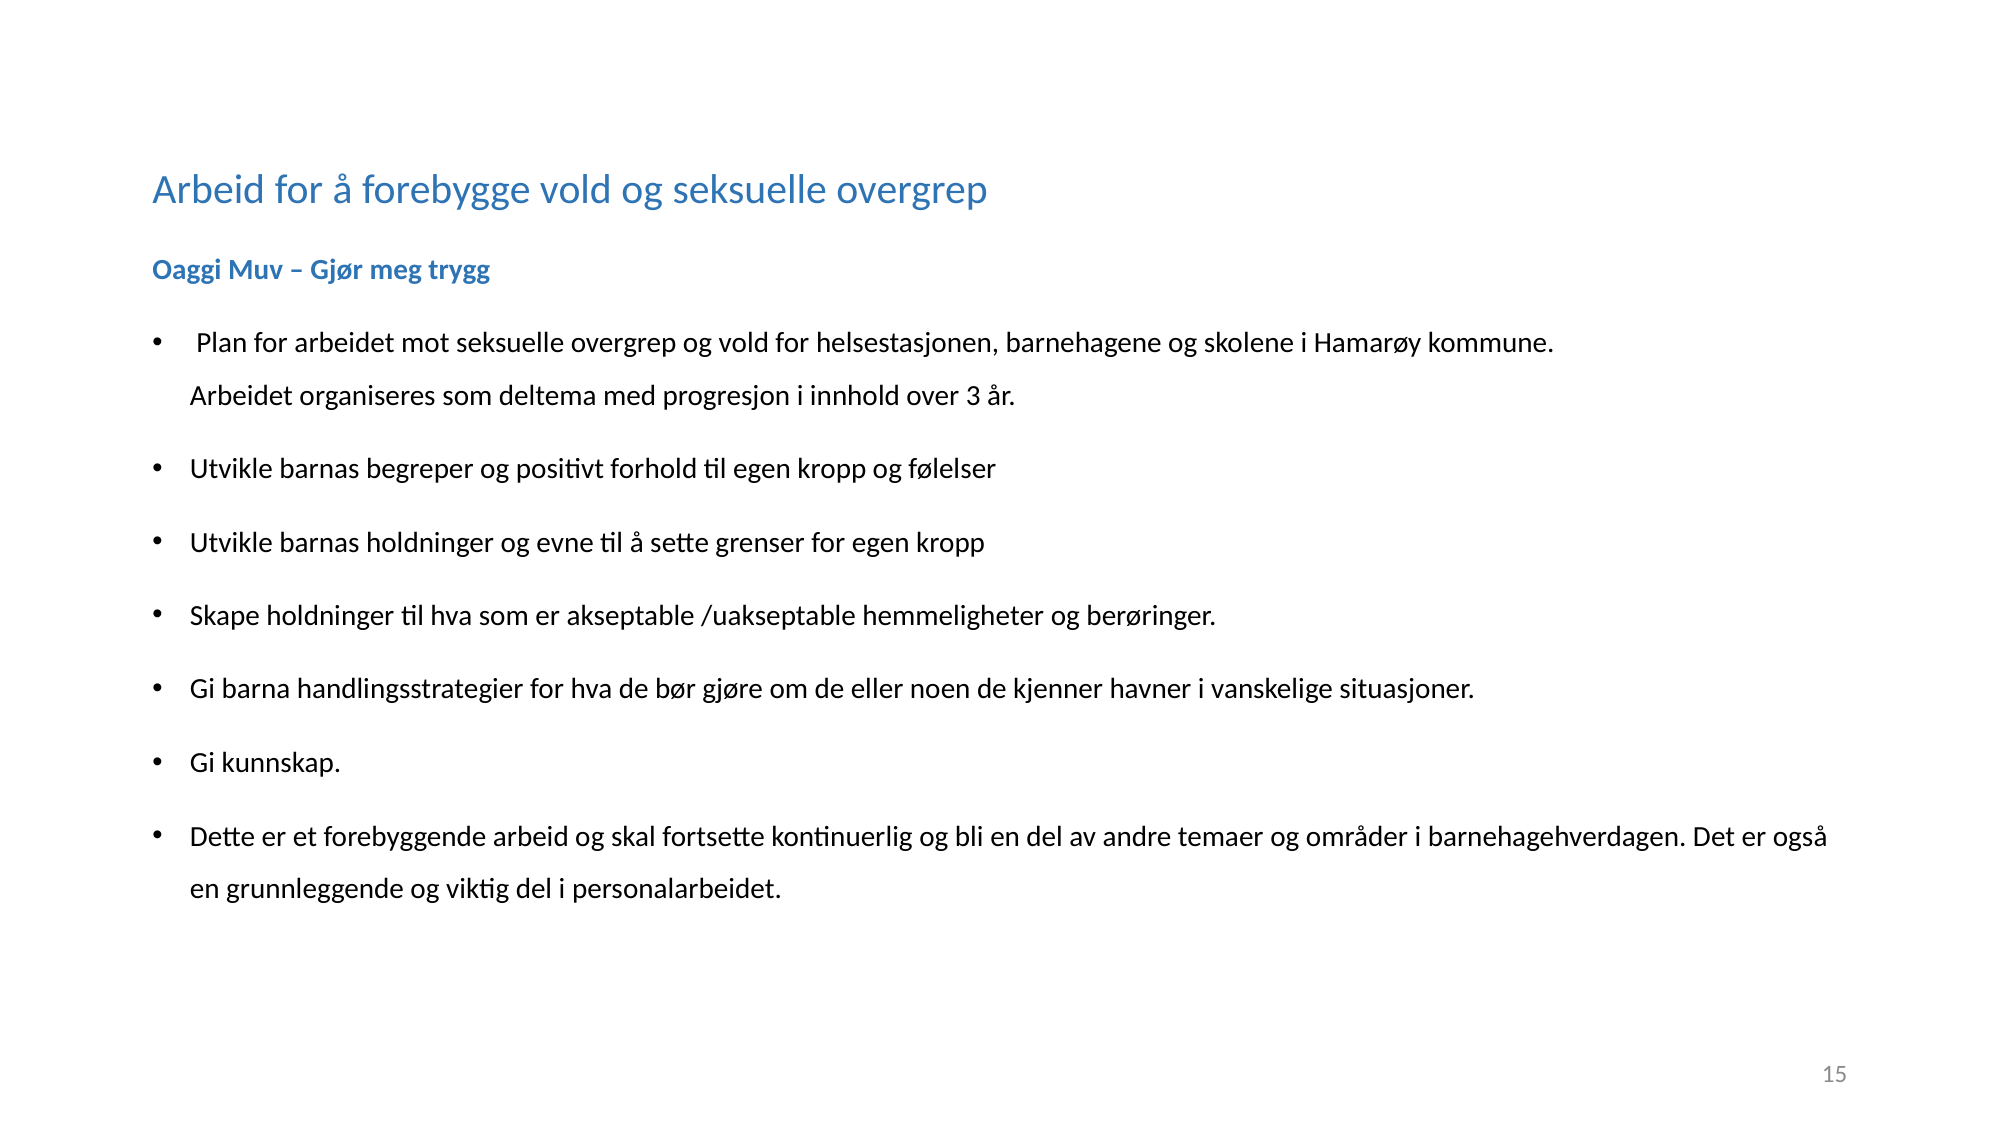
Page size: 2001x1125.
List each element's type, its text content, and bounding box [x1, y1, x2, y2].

list Arbeid for å forebygge vold og seksuelle overgrep Oaggi Muv – Gjør meg trygg Plan for arbeidet mot seksuelle overgrep og vold for helsestasjonen, barnehagene og skolene i Hamarøy kommune. Arbeidet organiseres som deltema med progresjon i innhold over 3 år. Utvikle barnas begreper og positivt forhold til egen kropp og følelser Utvikle barnas holdninger og evne til å sette grenser for egen kropp Skape holdninger til hva som er akseptable /uakseptable hemmeligheter og berøringer. Gi barna handlingsstrategier for hva de bør gjøre om de eller noen de kjenner havner i vanskelige situasjoner. Gi kunnskap. Dette er et forebyggende arbeid og skal fortsette kontinuerlig og bli en del av andre temaer og områder i barnehagehverdagen. Det er også en grunnleggende og viktig del i personalarbeidet. [137, 128, 1863, 1014]
slide_number 15 [1412, 1042, 1863, 1103]
